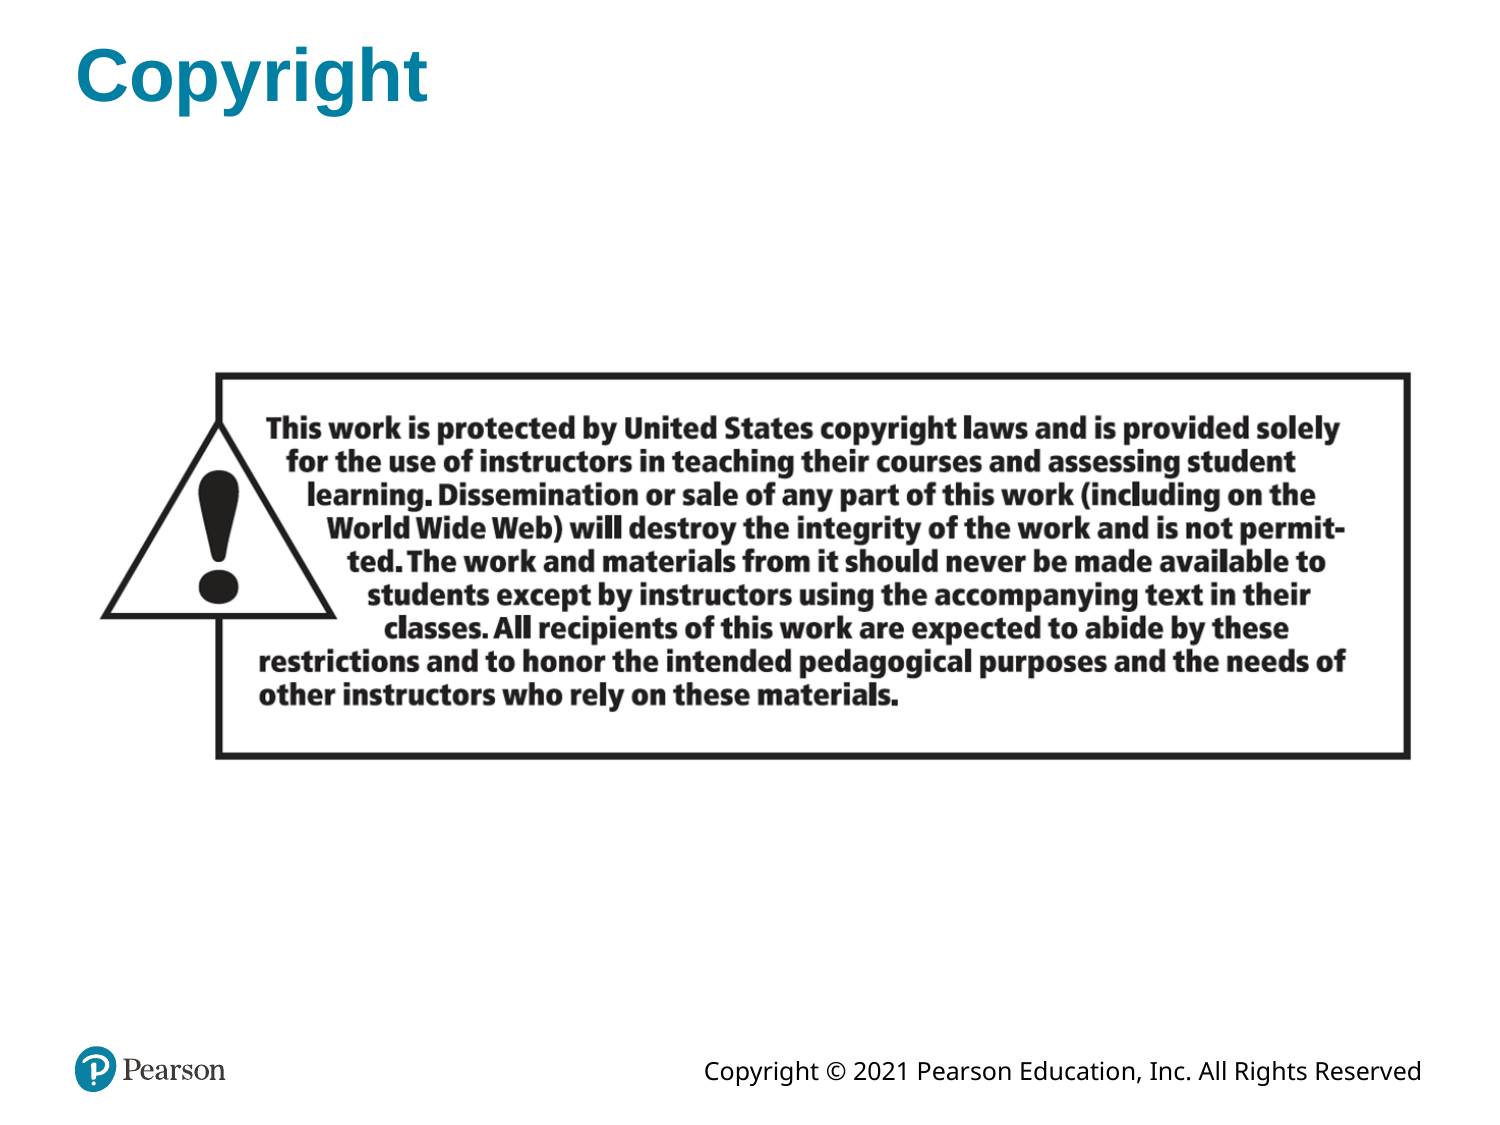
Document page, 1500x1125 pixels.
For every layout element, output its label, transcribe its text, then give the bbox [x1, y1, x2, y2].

title Copyright [75, 17, 1425, 126]
picture [88, 347, 1424, 778]
